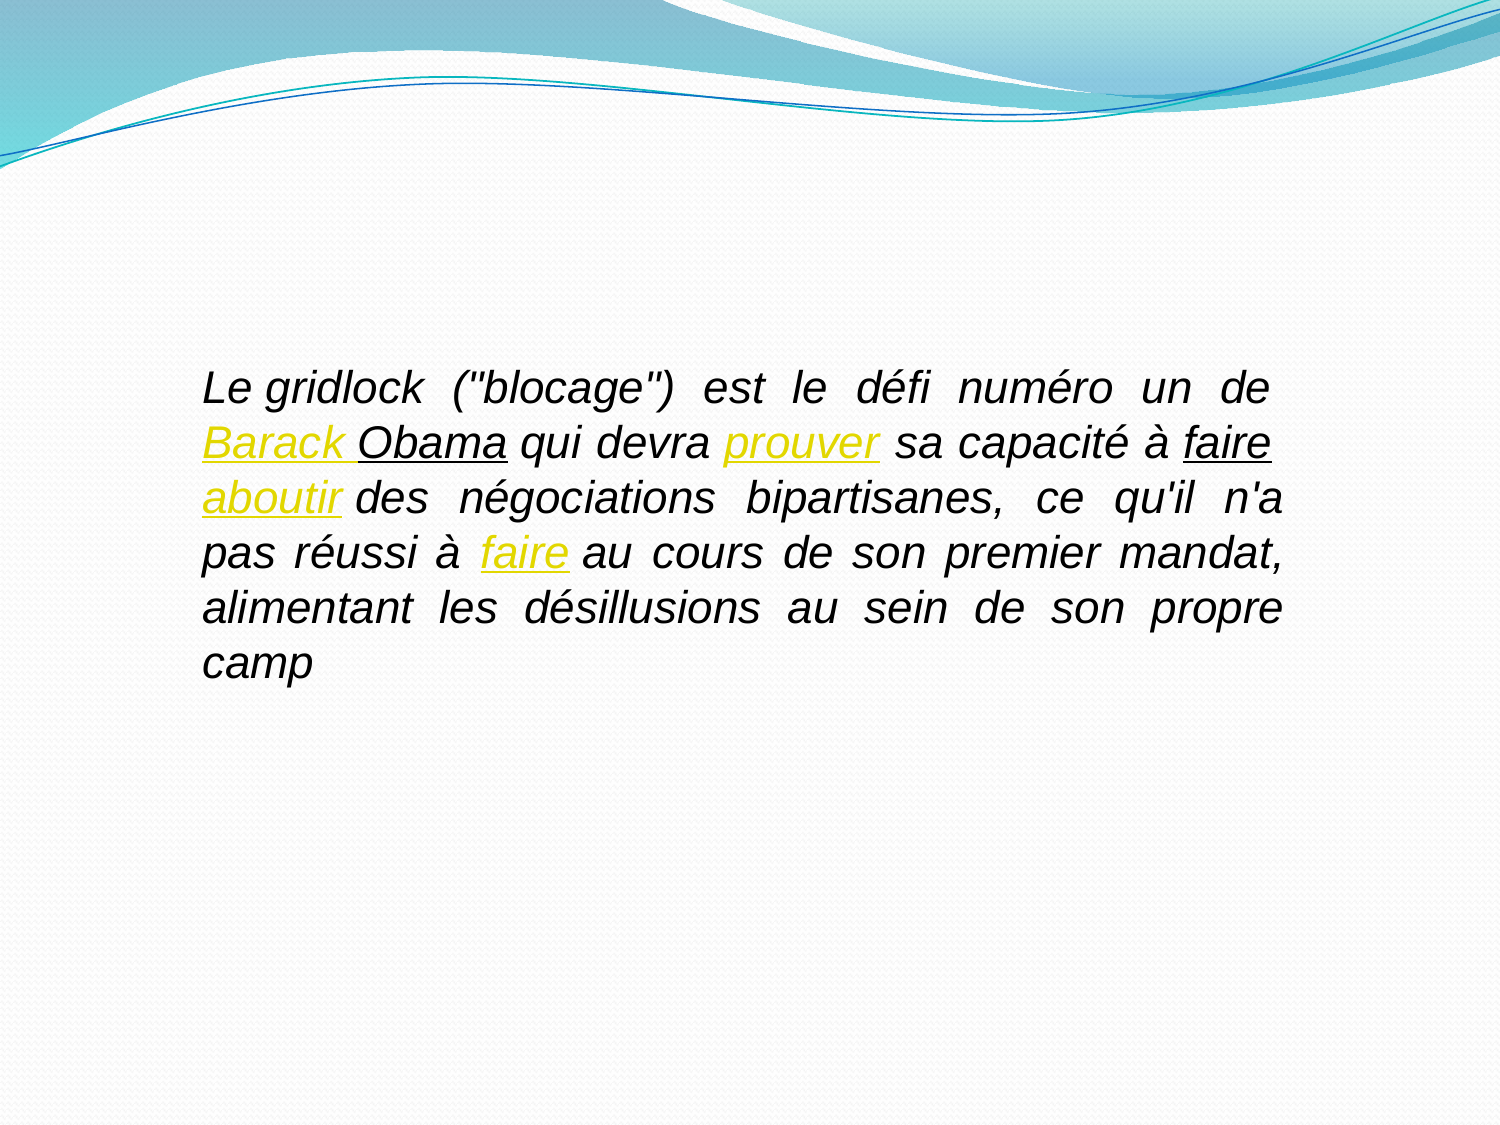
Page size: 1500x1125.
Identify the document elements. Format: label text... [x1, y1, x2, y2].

text_box Le gridlock ("blocage") est le défi numéro un de Barack Obama qui devra prouver sa capacité à faire aboutir des négociations bipartisanes, ce qu'il n'a pas réussi à faire au cours de son premier mandat, alimentant les désillusions au sein de son propre camp [187, 349, 1300, 695]
